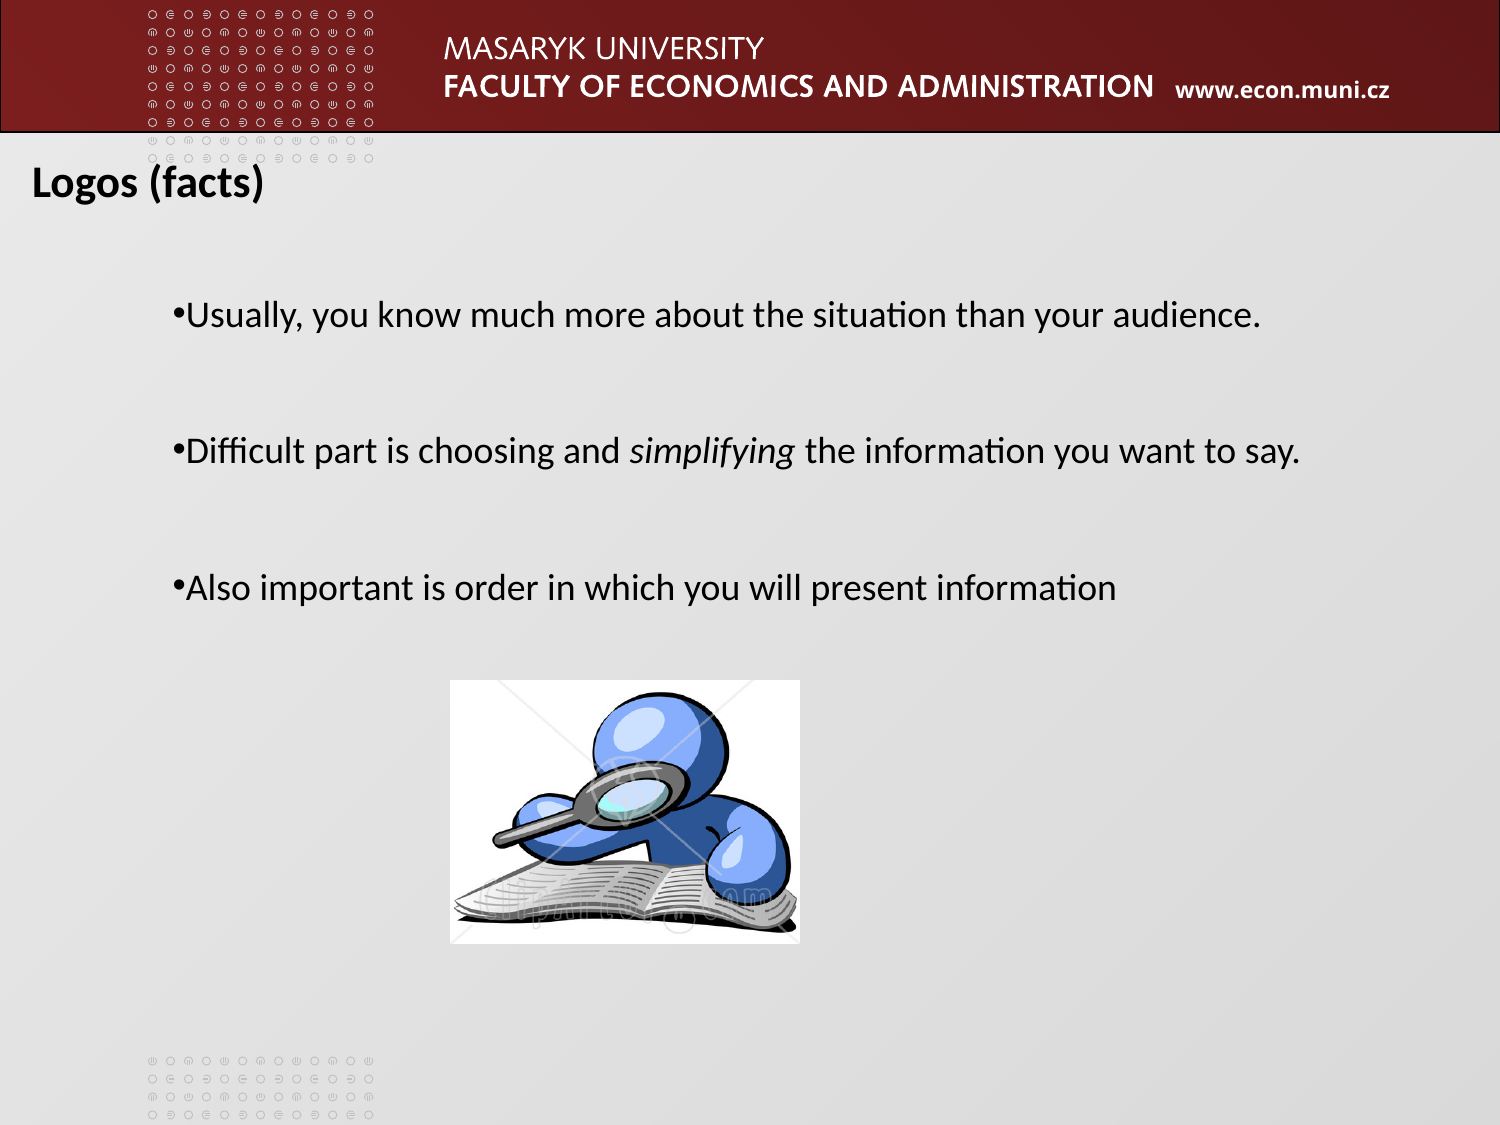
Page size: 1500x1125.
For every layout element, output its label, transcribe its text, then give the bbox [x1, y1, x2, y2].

picture [449, 680, 800, 944]
text_box Usually, you know much more about the situation than your audience. Difficult part is choosing and simplifying the information you want to say. Also important is order in which you will present information [172, 274, 1393, 702]
text_box Logos (facts) [32, 86, 1424, 274]
